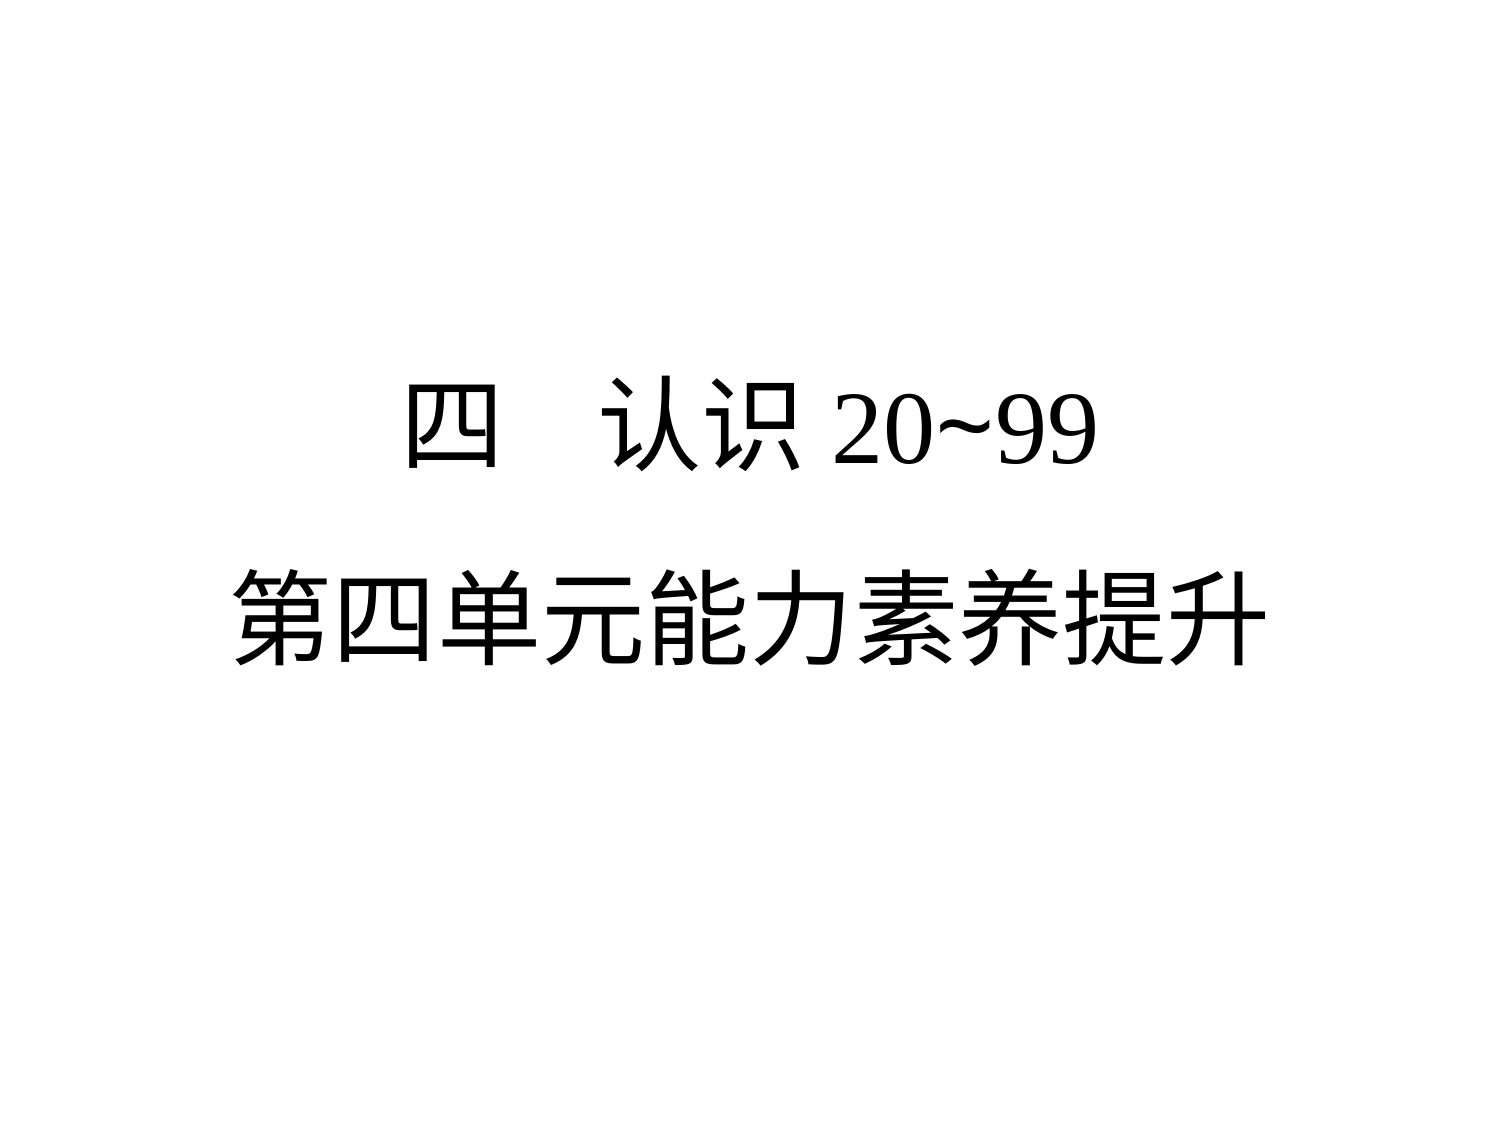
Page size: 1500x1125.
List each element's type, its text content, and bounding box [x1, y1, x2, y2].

title 四 认识20~99 [74, 328, 1426, 517]
list 第四单元能力素养提升 [74, 545, 1426, 705]
